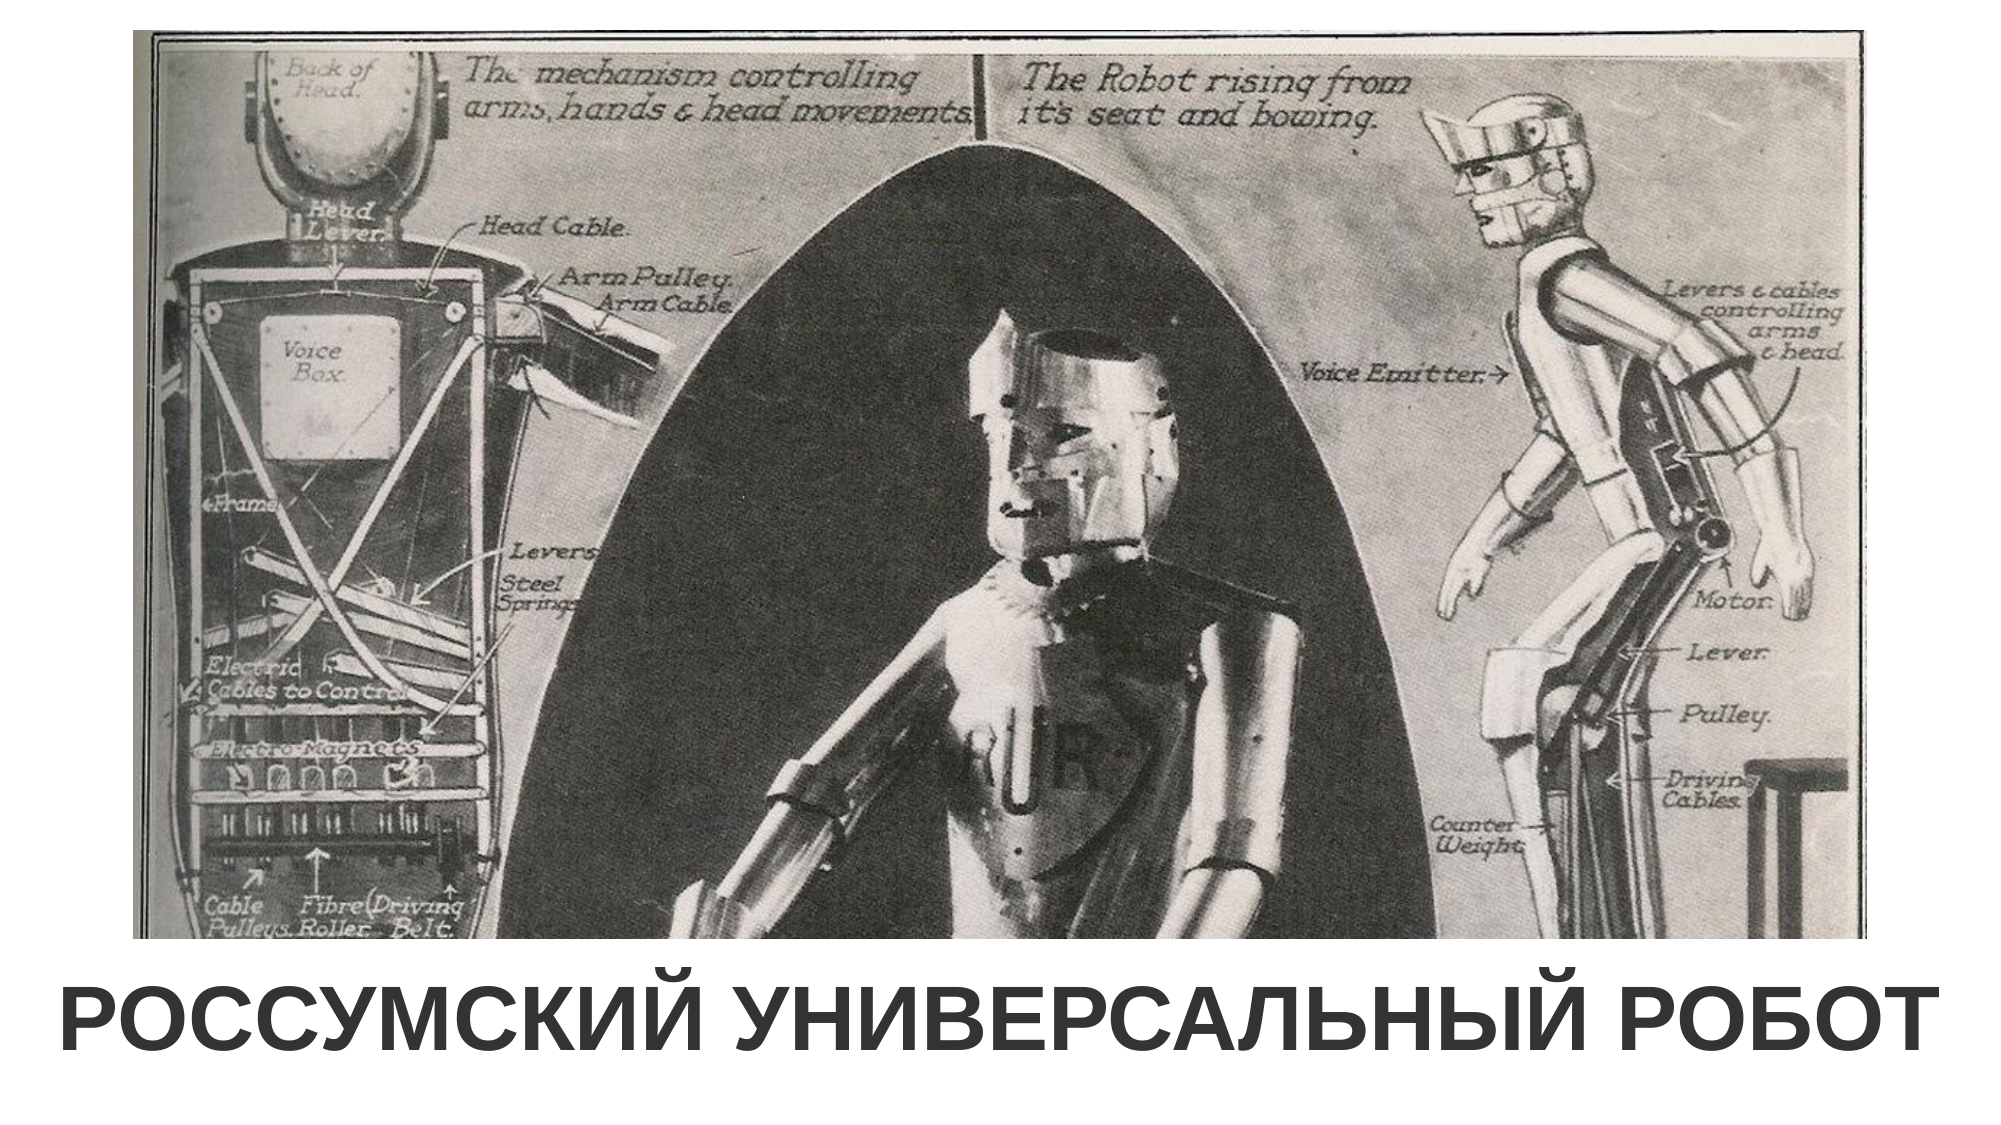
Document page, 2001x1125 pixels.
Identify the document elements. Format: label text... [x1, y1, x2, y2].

text_box РОССУМСКИЙ УНИВЕРСАЛЬНЫЙ РОБОТ [42, 951, 1958, 1076]
picture [133, 30, 1867, 939]
